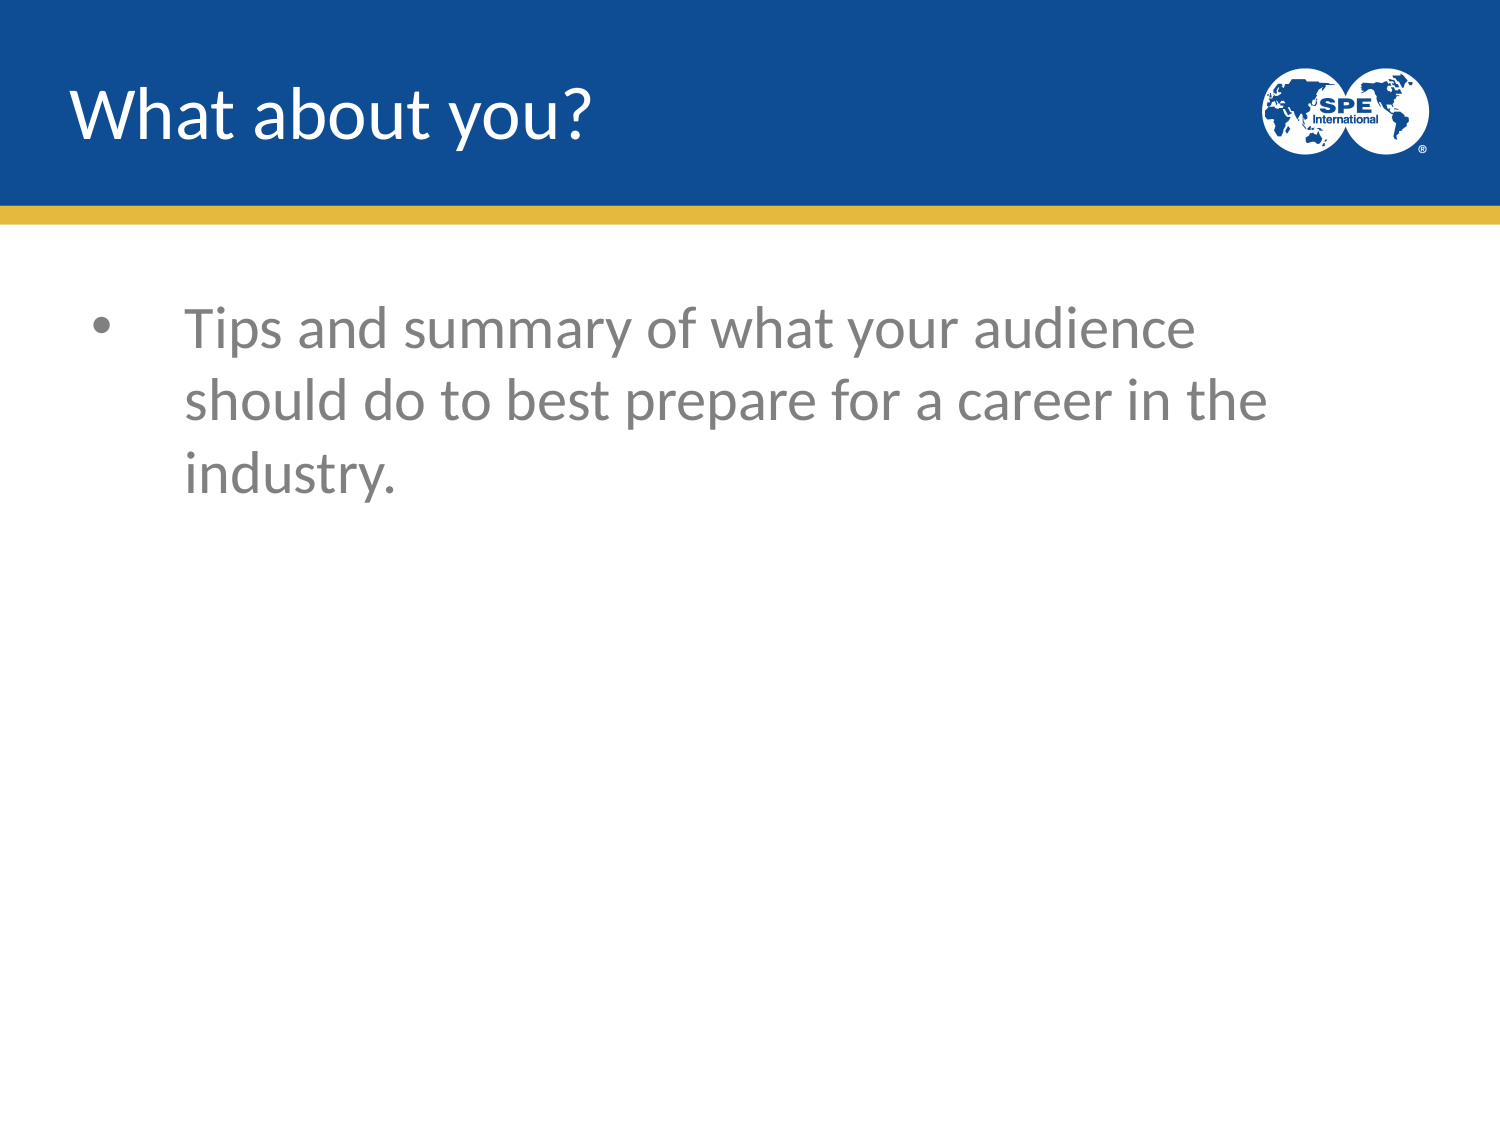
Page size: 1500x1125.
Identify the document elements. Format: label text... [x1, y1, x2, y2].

text_box What about you? [54, 57, 611, 162]
text_box Tips and summary of what your audience should do to best prepare for a career in the industry. [76, 280, 1377, 586]
picture [0, 0, 1500, 1125]
